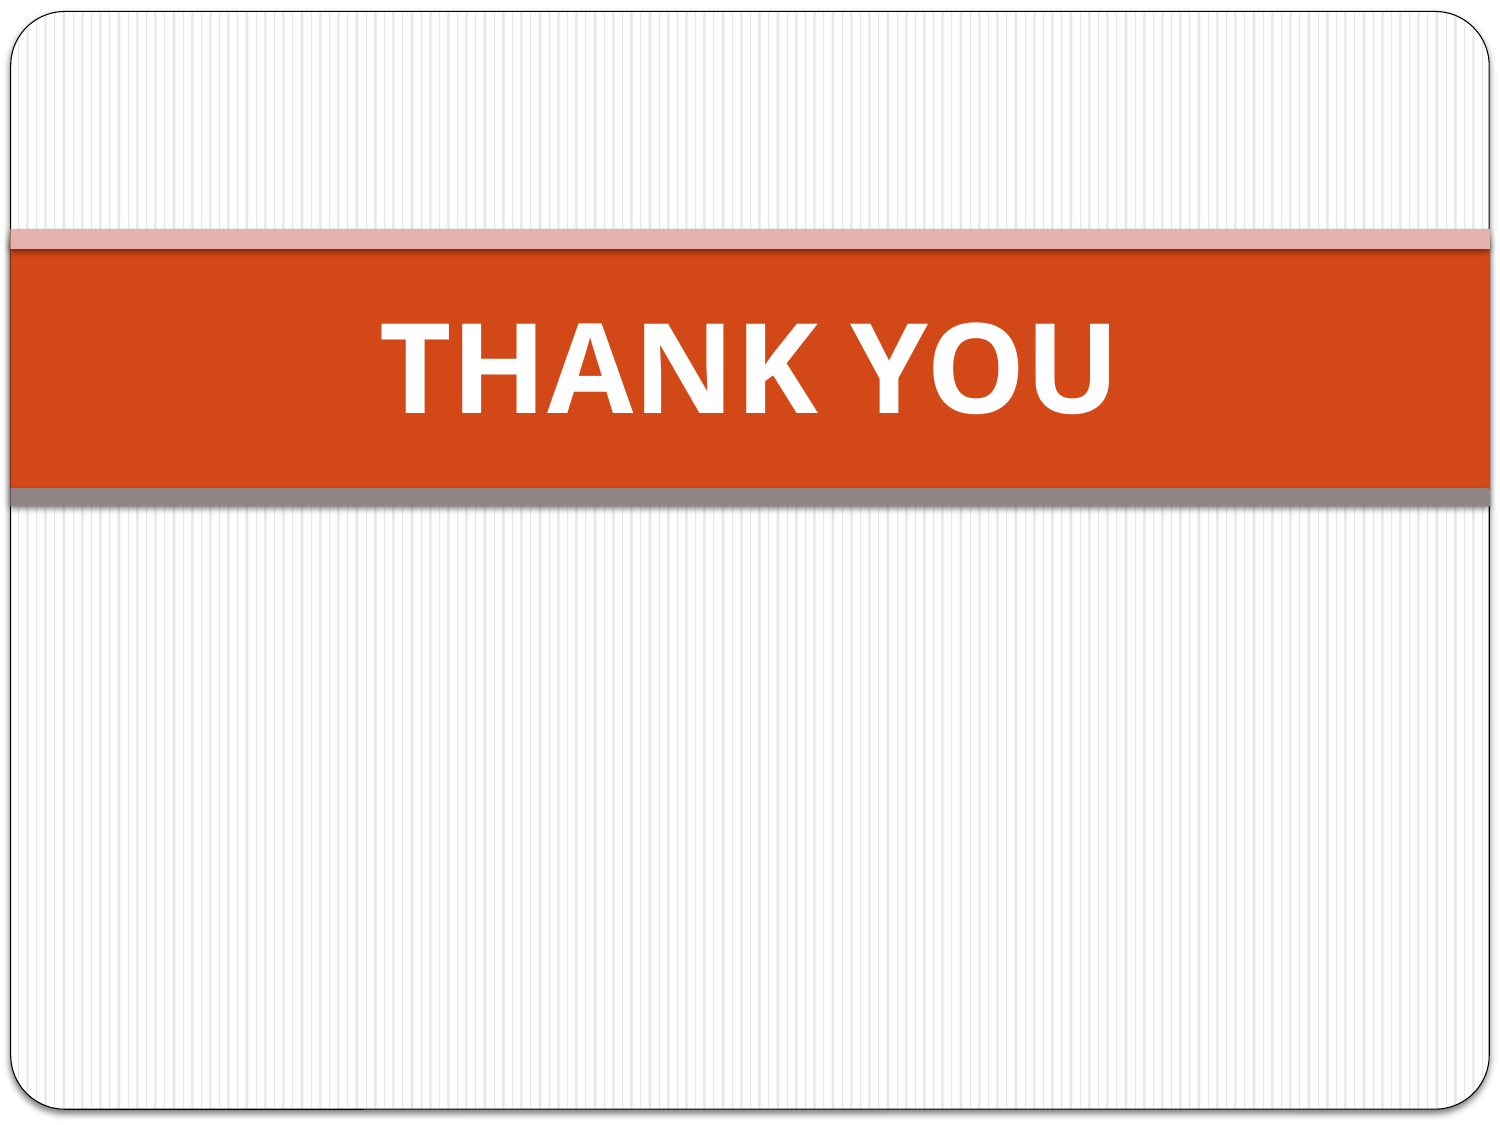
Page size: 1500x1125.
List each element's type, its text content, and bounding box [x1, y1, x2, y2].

title THANK YOU [75, 247, 1425, 489]
